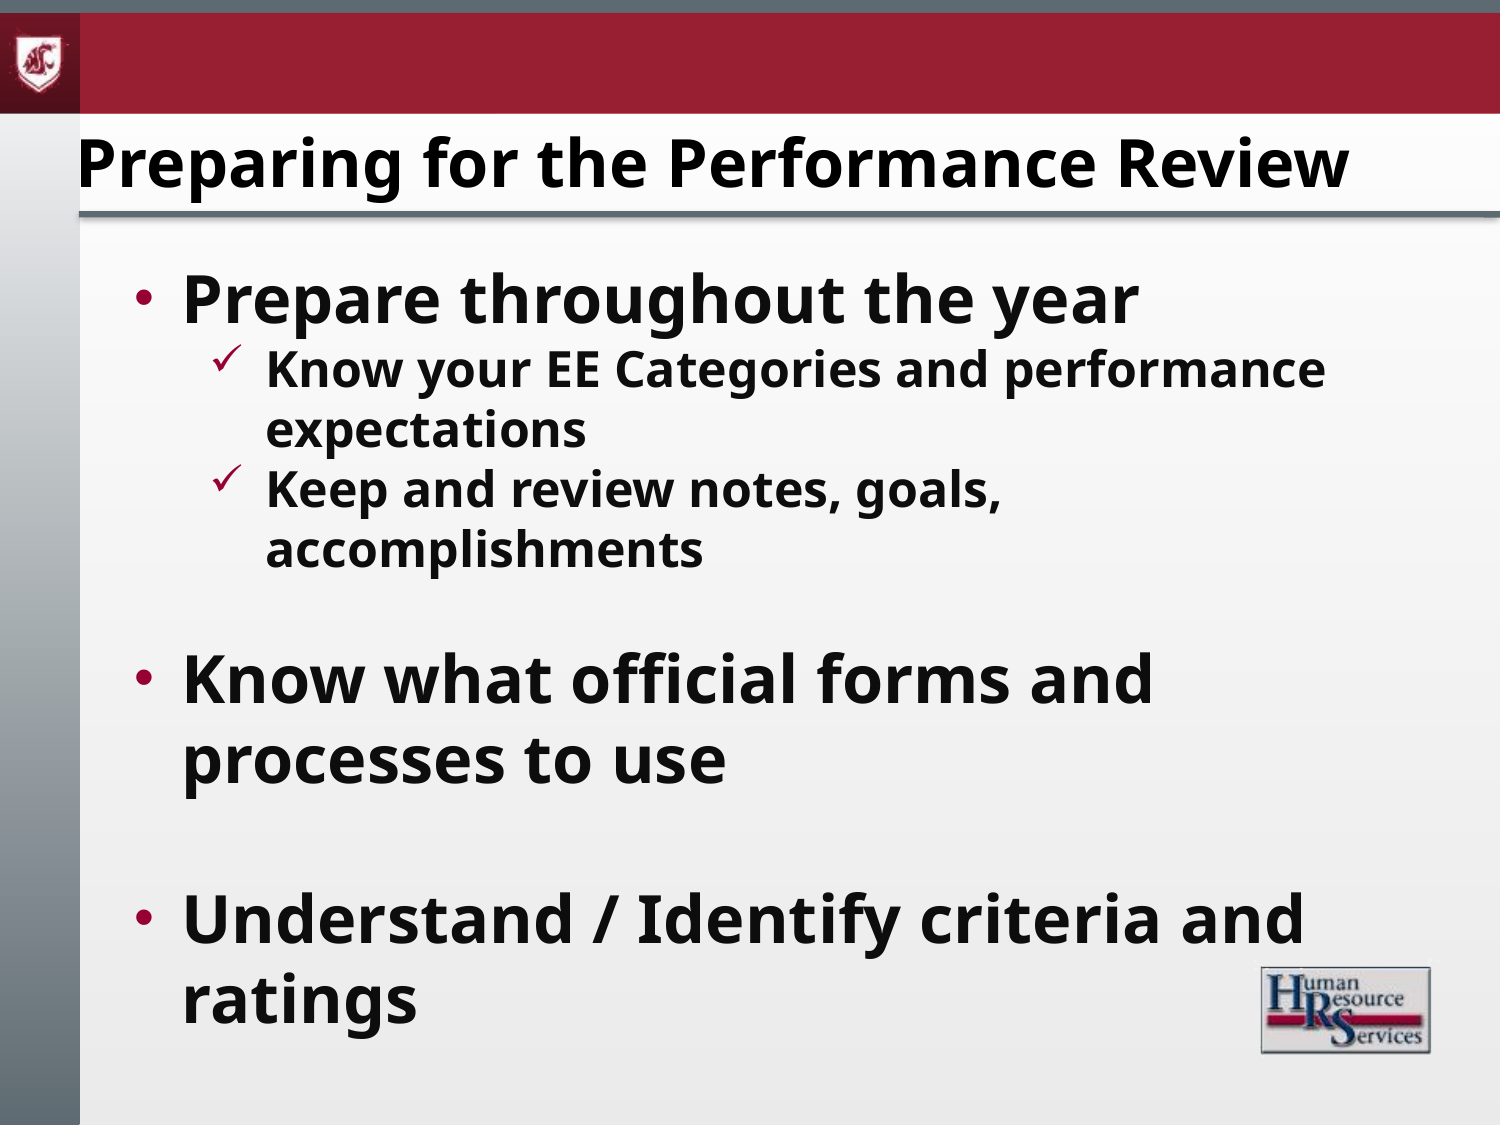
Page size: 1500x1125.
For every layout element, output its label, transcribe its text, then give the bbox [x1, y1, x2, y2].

text_box Preparing for the Performance Review [61, 122, 1412, 211]
text_box Prepare throughout the year Know your EE Categories and performance expectations Keep and review notes, goals, accomplishments Know what official forms and processes to use Understand / Identify criteria and ratings [119, 249, 1455, 1125]
text_box [78, 211, 1500, 218]
picture [9, 27, 69, 99]
